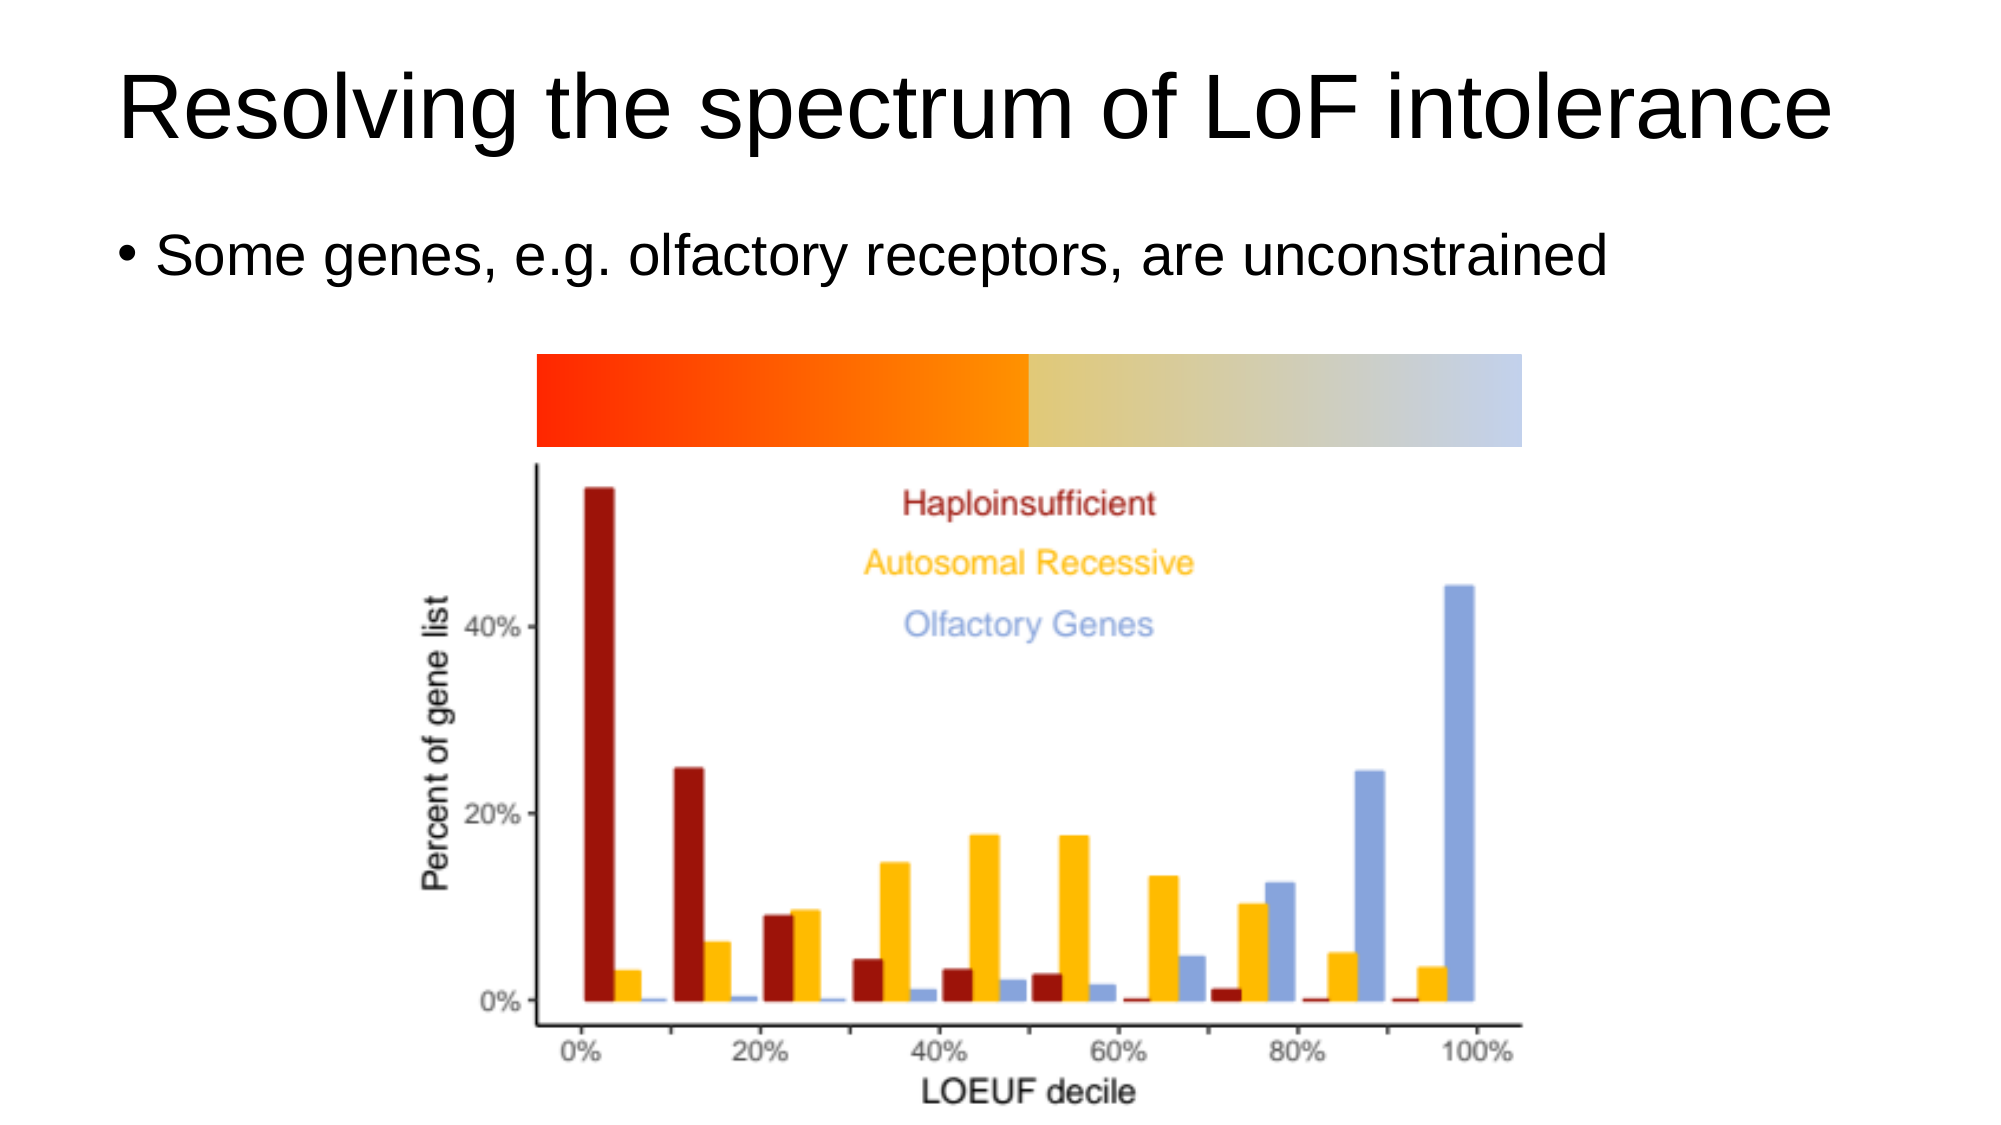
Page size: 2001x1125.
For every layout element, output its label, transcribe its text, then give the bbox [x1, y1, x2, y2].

text_box Resolving the spectrum of LoF intolerance [102, 0, 1898, 218]
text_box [536, 354, 1522, 447]
list Some genes, e.g. olfactory receptors, are unconstrained [102, 218, 1898, 932]
picture [406, 447, 1536, 1125]
